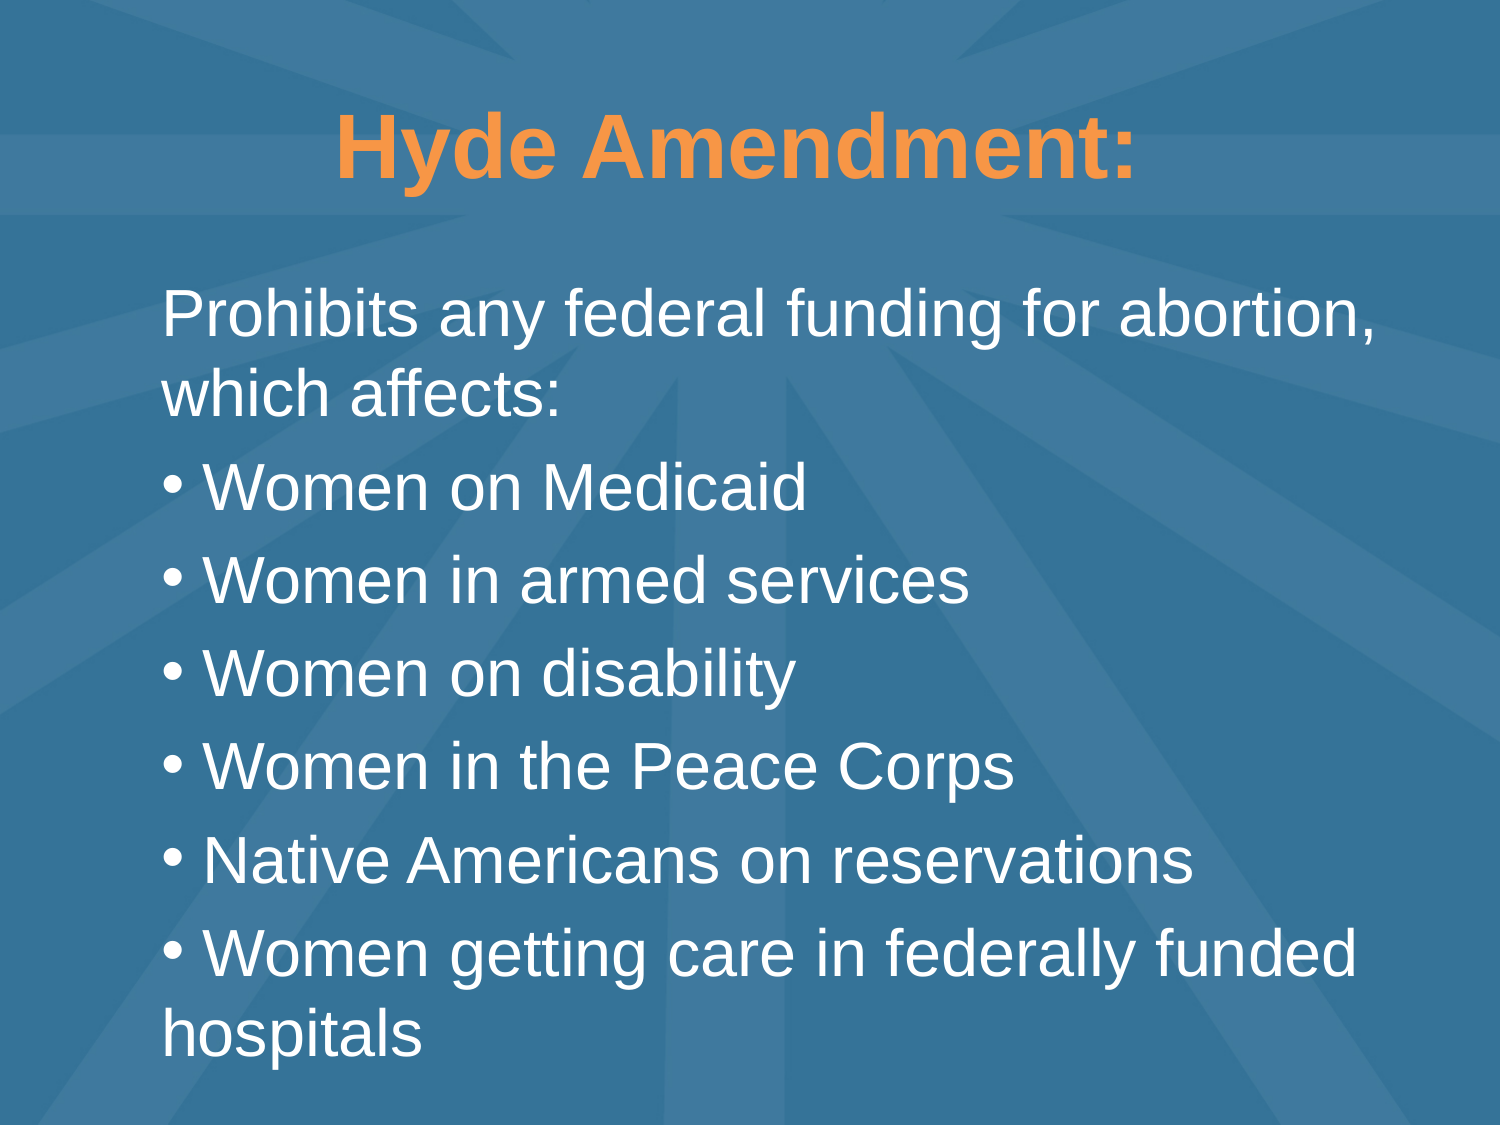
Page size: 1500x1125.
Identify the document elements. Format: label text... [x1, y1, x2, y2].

picture [0, 0, 1500, 1125]
title Hyde Amendment: [99, 75, 1375, 209]
subtitle Prohibits any federal funding for abortion, which affects: Women on Medicaid Women in armed services Women on disability Women in the Peace Corps Native Americans on reservations Women getting care in federally funded hospitals [146, 262, 1429, 925]
